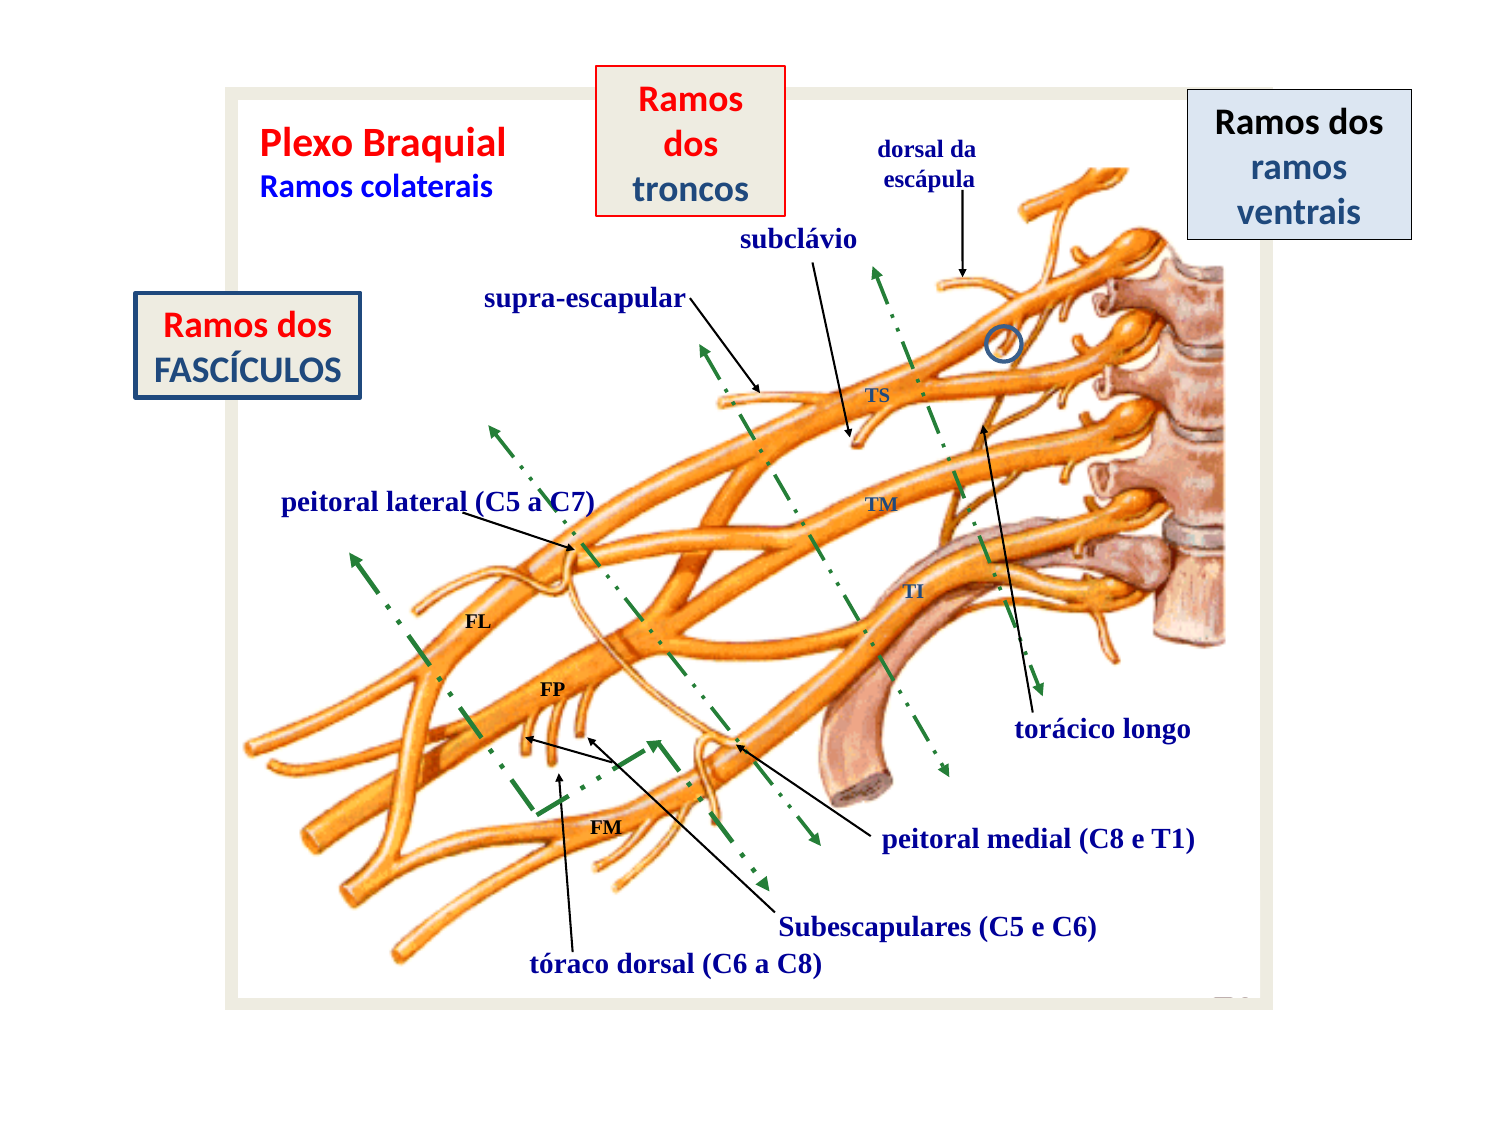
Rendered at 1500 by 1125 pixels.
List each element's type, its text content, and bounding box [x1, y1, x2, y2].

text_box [237, 99, 1261, 998]
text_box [524, 737, 1114, 951]
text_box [265, 474, 612, 551]
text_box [982, 424, 1207, 752]
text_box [348, 552, 770, 892]
text_box Ramos dos ramos ventrais [1187, 89, 1412, 240]
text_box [724, 212, 874, 438]
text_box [862, 124, 997, 278]
text_box Ramos dos troncos [596, 66, 786, 98]
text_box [513, 899, 839, 988]
text_box Ramos dos FASCÍCULOS [135, 292, 232, 398]
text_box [469, 270, 776, 377]
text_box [1119, 783, 1212, 863]
